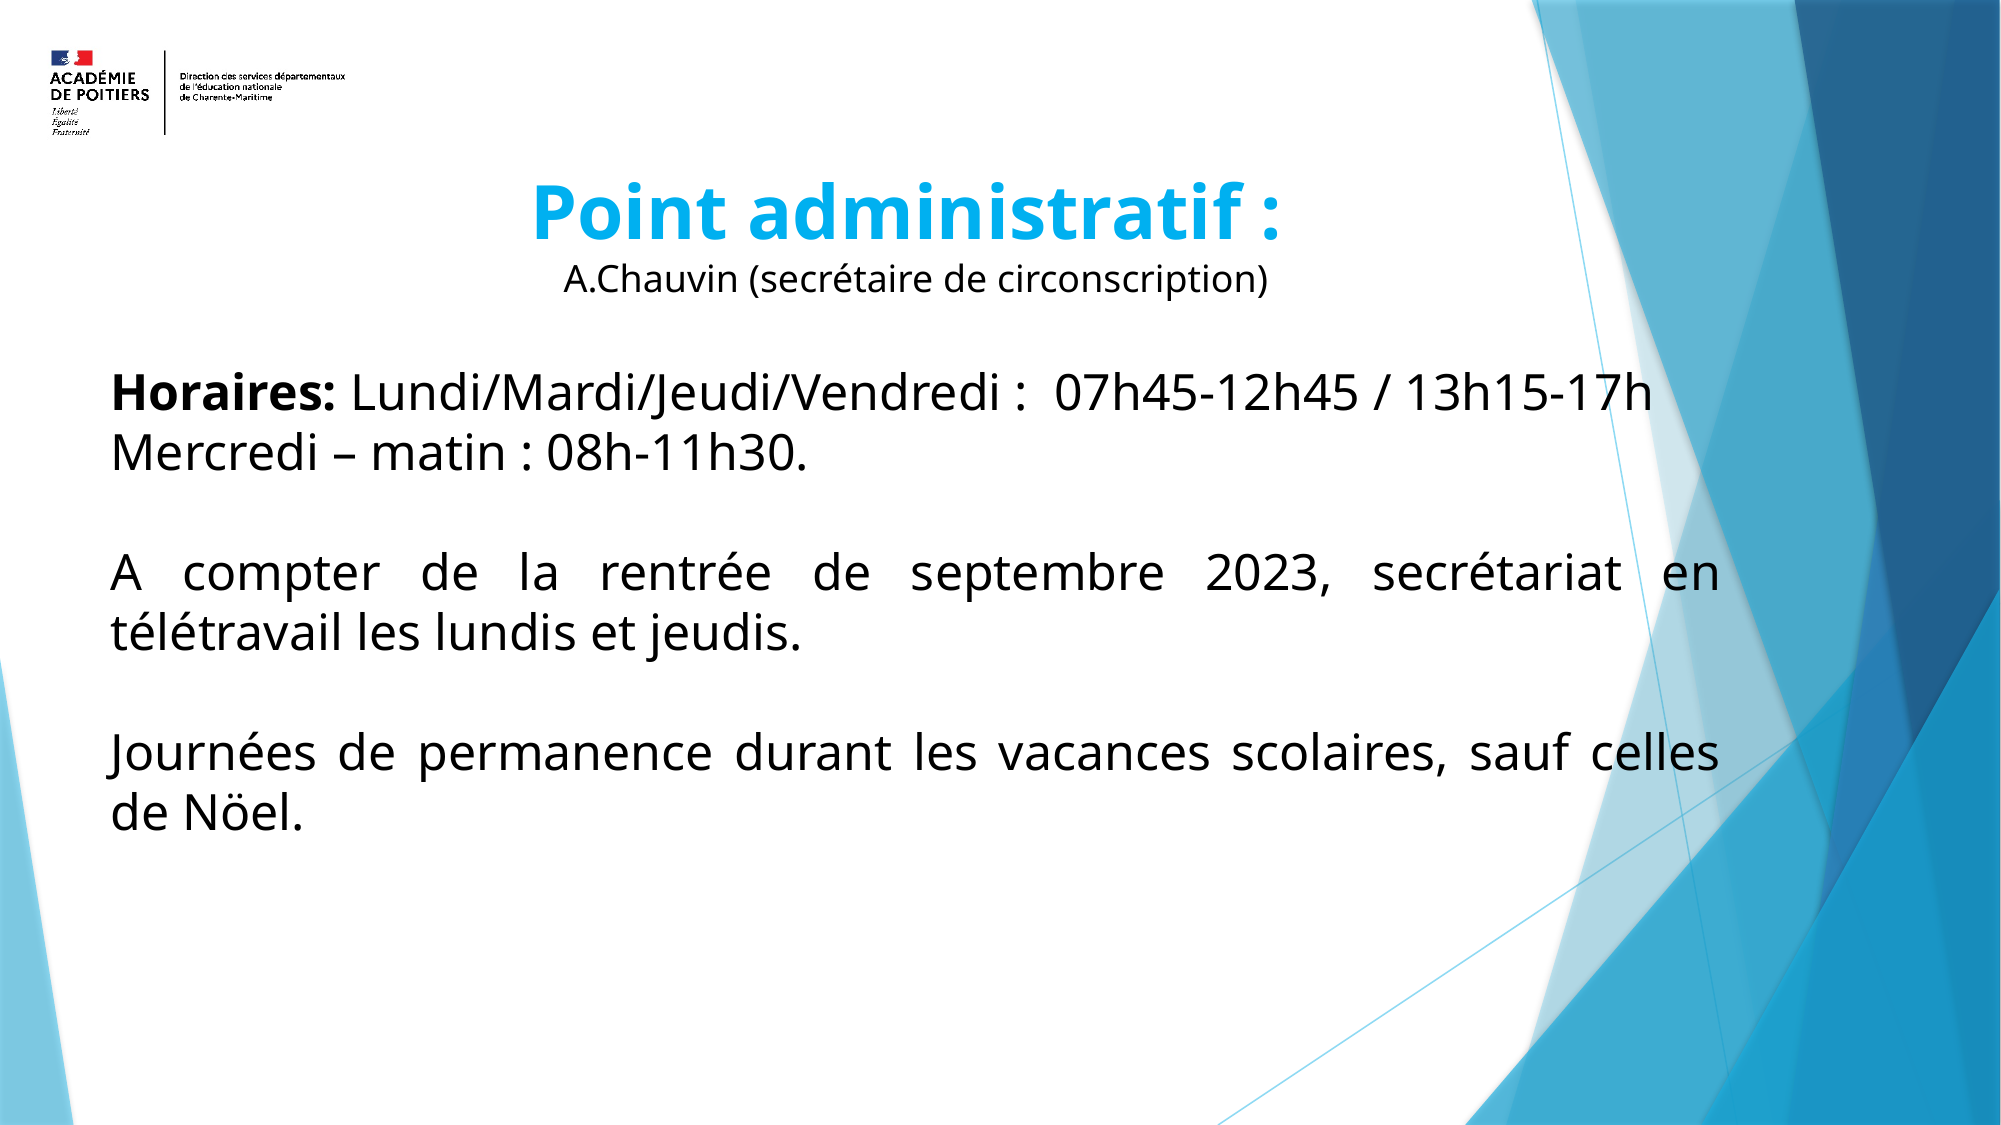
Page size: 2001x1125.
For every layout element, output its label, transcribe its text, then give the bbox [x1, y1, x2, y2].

picture [36, 35, 360, 150]
text_box Point administratif : A.Chauvin (secrétaire de circonscription) Horaires: Lundi/Mardi/Jeudi/Vendredi : 07h45-12h45 / 13h15-17h Mercredi – matin : 08h-11h30. A compter de la rentrée de septembre 2023, secrétariat en télétravail les lundis et jeudis. Journées de permanence durant les vacances scolaires, sauf celles de Nöel. [95, 157, 1737, 848]
